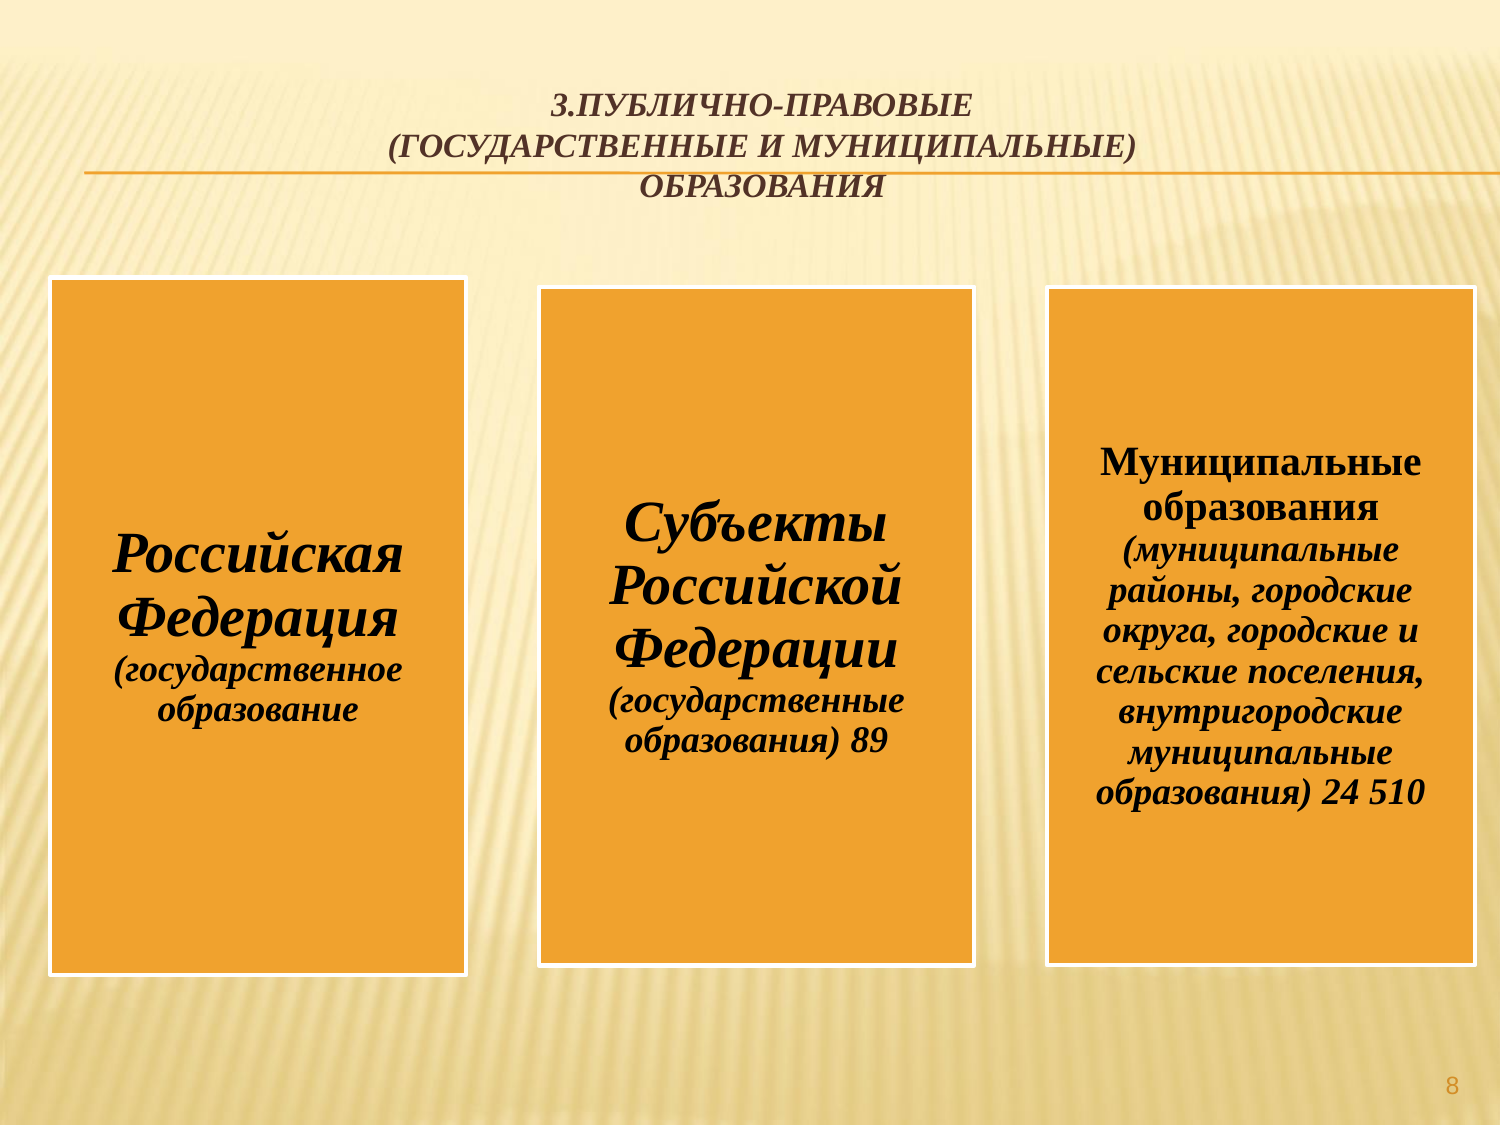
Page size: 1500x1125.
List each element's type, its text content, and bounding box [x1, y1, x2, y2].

title 3.ПУБЛИЧНО-ПРАВОВЫЕ (ГОСУДАРСТВЕННЫЕ И МУНИЦИПАЛЬНЫЕ) ОБРАЗОВАНИЯ [50, 75, 1475, 213]
picture [0, 0, 1500, 1125]
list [49, 254, 1476, 998]
slide_number 8 [1350, 1061, 1475, 1103]
